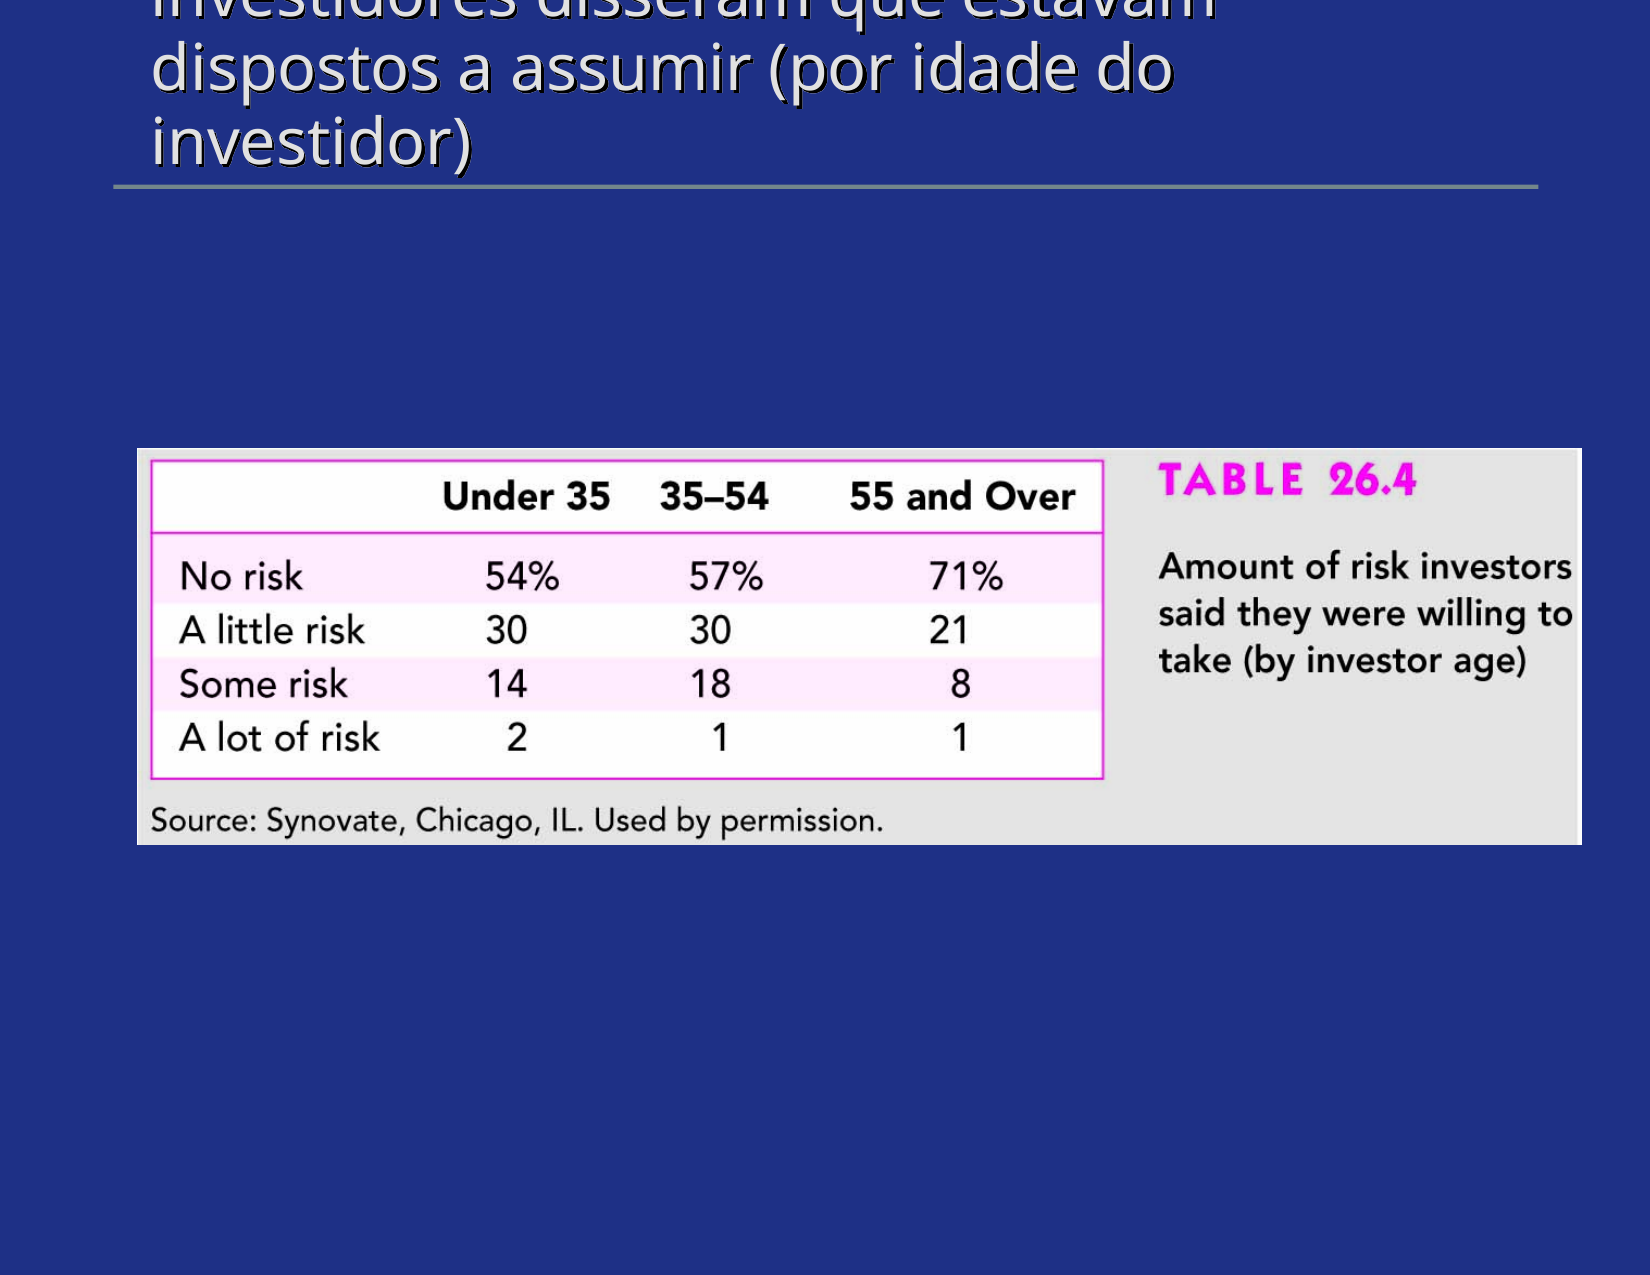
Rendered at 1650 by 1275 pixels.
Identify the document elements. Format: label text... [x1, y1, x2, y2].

picture [137, 448, 1582, 846]
title Table 26.4 Montante de risco que os investidores disseram que estavam dispostos a assumir (por idade do investidor) [150, 51, 1501, 187]
